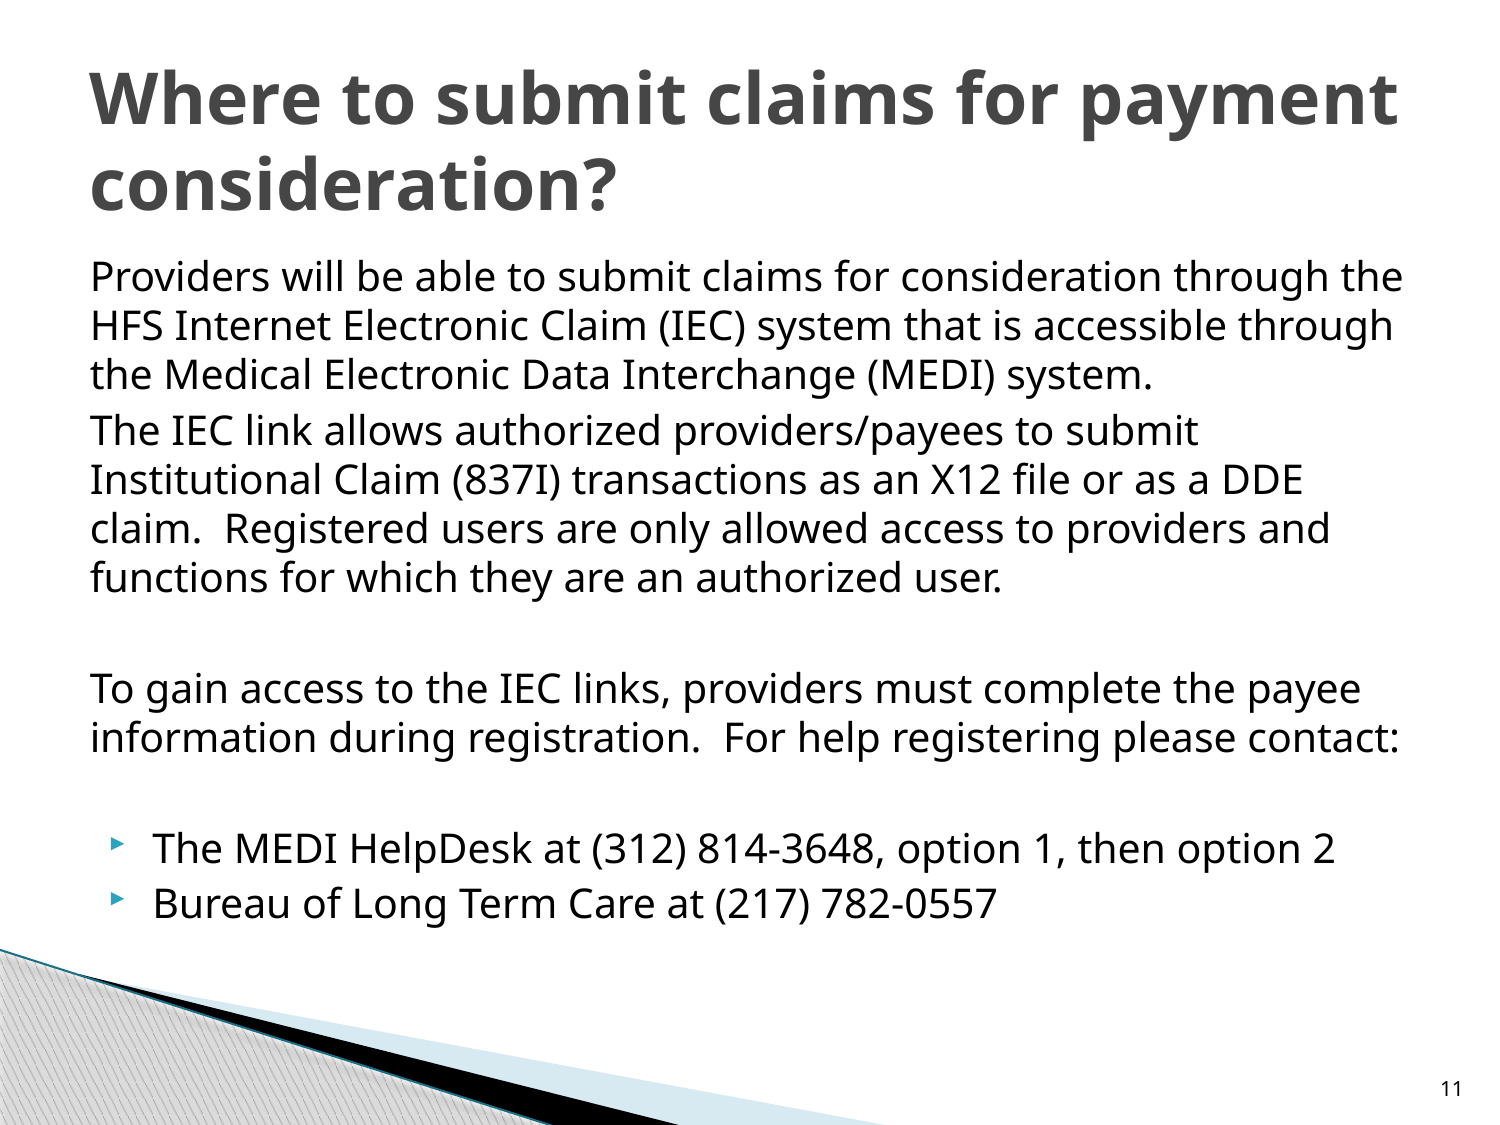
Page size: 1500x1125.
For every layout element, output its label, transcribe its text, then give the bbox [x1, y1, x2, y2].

slide_number 11 [1418, 1051, 1479, 1112]
list Providers will be able to submit claims for consideration through the HFS Internet Electronic Claim (IEC) system that is accessible through the Medical Electronic Data Interchange (MEDI) system. The IEC link allows authorized providers/payees to submit Institutional Claim (837I) transactions as an X12 file or as a DDE claim. Registered users are only allowed access to providers and functions for which they are an authorized user. To gain access to the IEC links, providers must complete the payee information during registration. For help registering please contact: The MEDI HelpDesk at (312) 814-3648, option 1, then option 2 Bureau of Long Term Care at (217) 782-0557 [75, 243, 1425, 986]
title Where to submit claims for payment consideration? [75, 45, 1425, 233]
